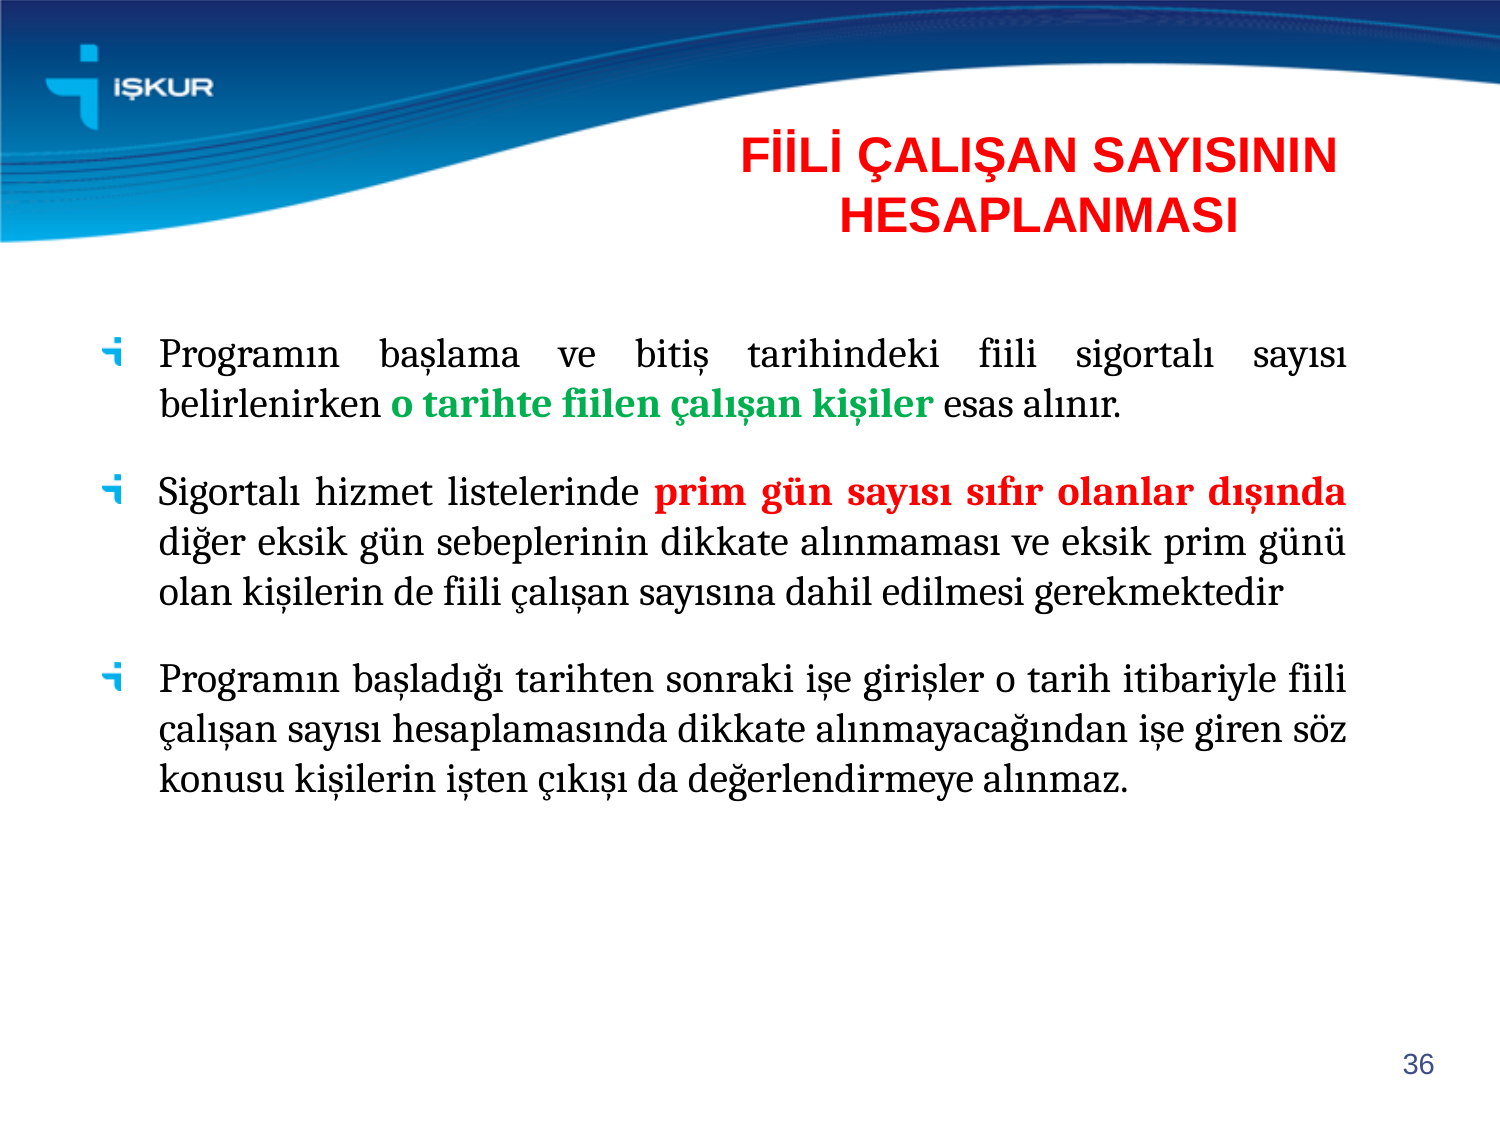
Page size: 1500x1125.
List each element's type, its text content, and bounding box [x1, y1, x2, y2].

title FİİLİ ÇALIŞAN SAYISININ HESAPLANMASI [702, 125, 1377, 241]
slide_number 36 [1364, 1037, 1451, 1113]
picture [0, 0, 1500, 1125]
list Programın başlama ve bitiş tarihindeki fiili sigortalı sayısı belirlenirken o tarihte fiilen çalışan kişiler esas alınır. Sigortalı hizmet listelerinde prim gün sayısı sıfır olanlar dışında diğer eksik gün sebeplerinin dikkate alınmaması ve eksik prim günü olan kişilerin de fiili çalışan sayısına dahil edilmesi gerekmektedir Programın başladığı tarihten sonraki işe girişler o tarih itibariyle fiili çalışan sayısı hesaplamasında dikkate alınmayacağından işe giren söz konusu kişilerin işten çıkışı da değerlendirmeye alınmaz. [87, 243, 1363, 963]
